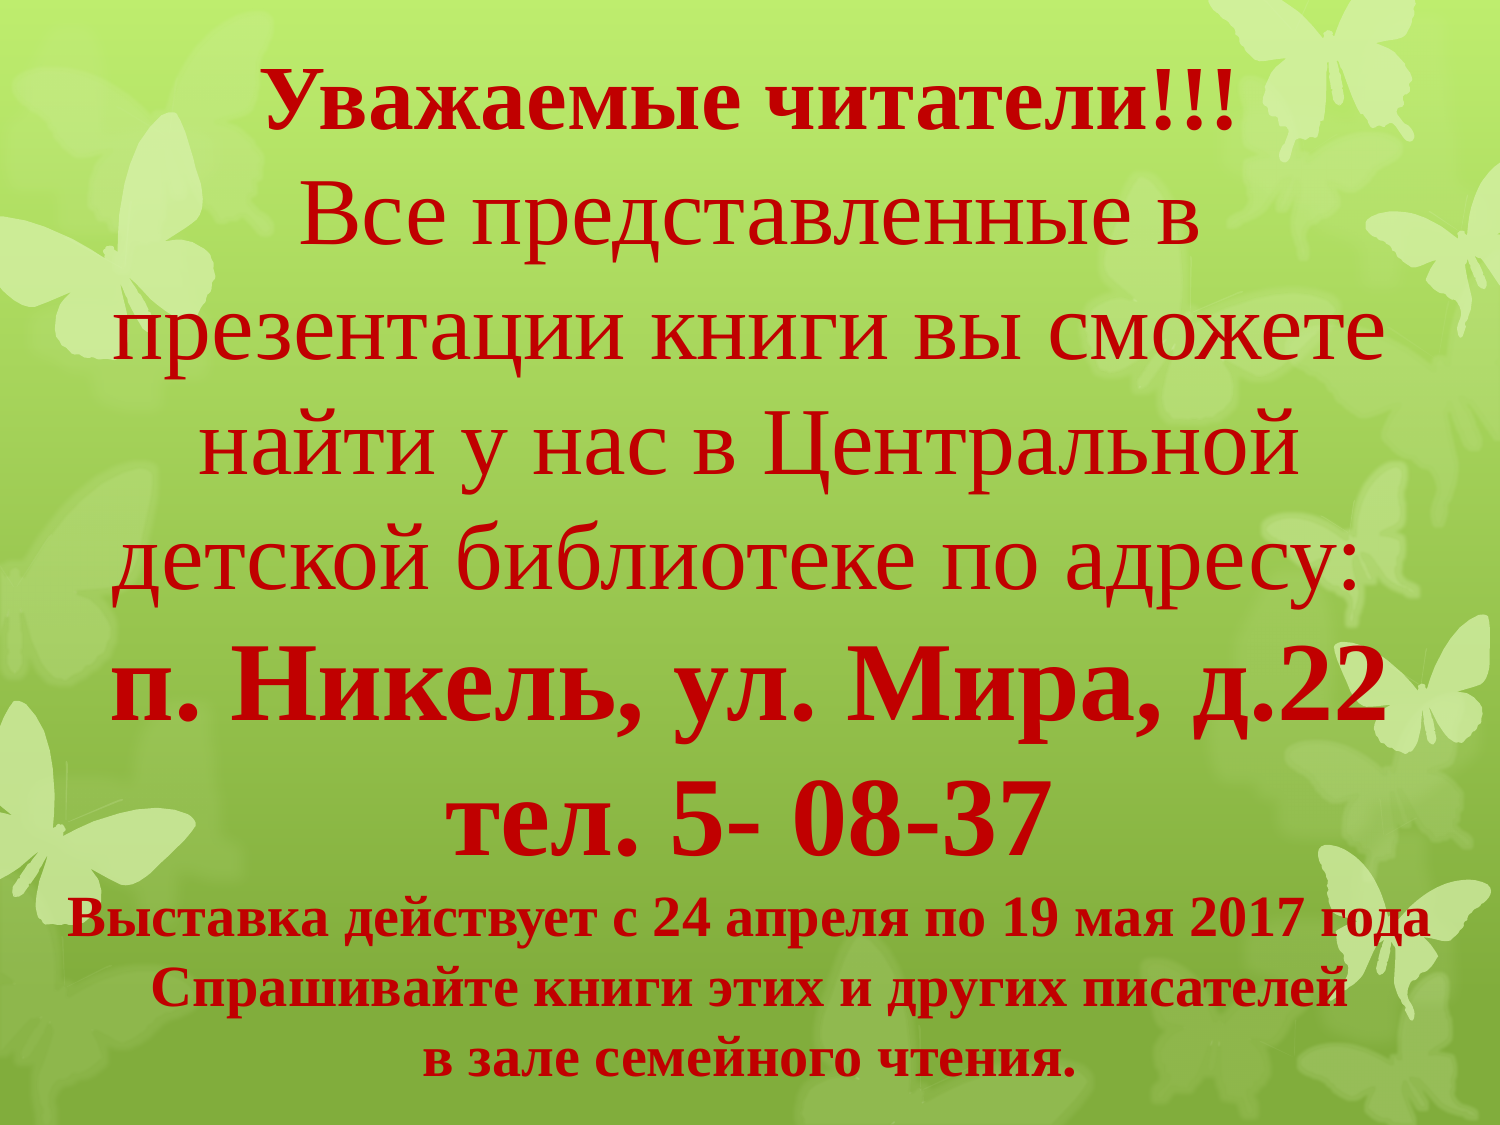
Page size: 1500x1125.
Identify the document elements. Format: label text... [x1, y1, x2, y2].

text_box Уважаемые читатели!!! Все представленные в презентации книги вы сможете найти у нас в Центральной детской библиотеке по адресу: п. Никель, ул. Мира, д.22 тел. 5- 08-37 Выставка действует с 24 апреля по 19 мая 2017 года Спрашивайте книги этих и других писателей в зале семейного чтения. [30, 30, 1470, 1125]
